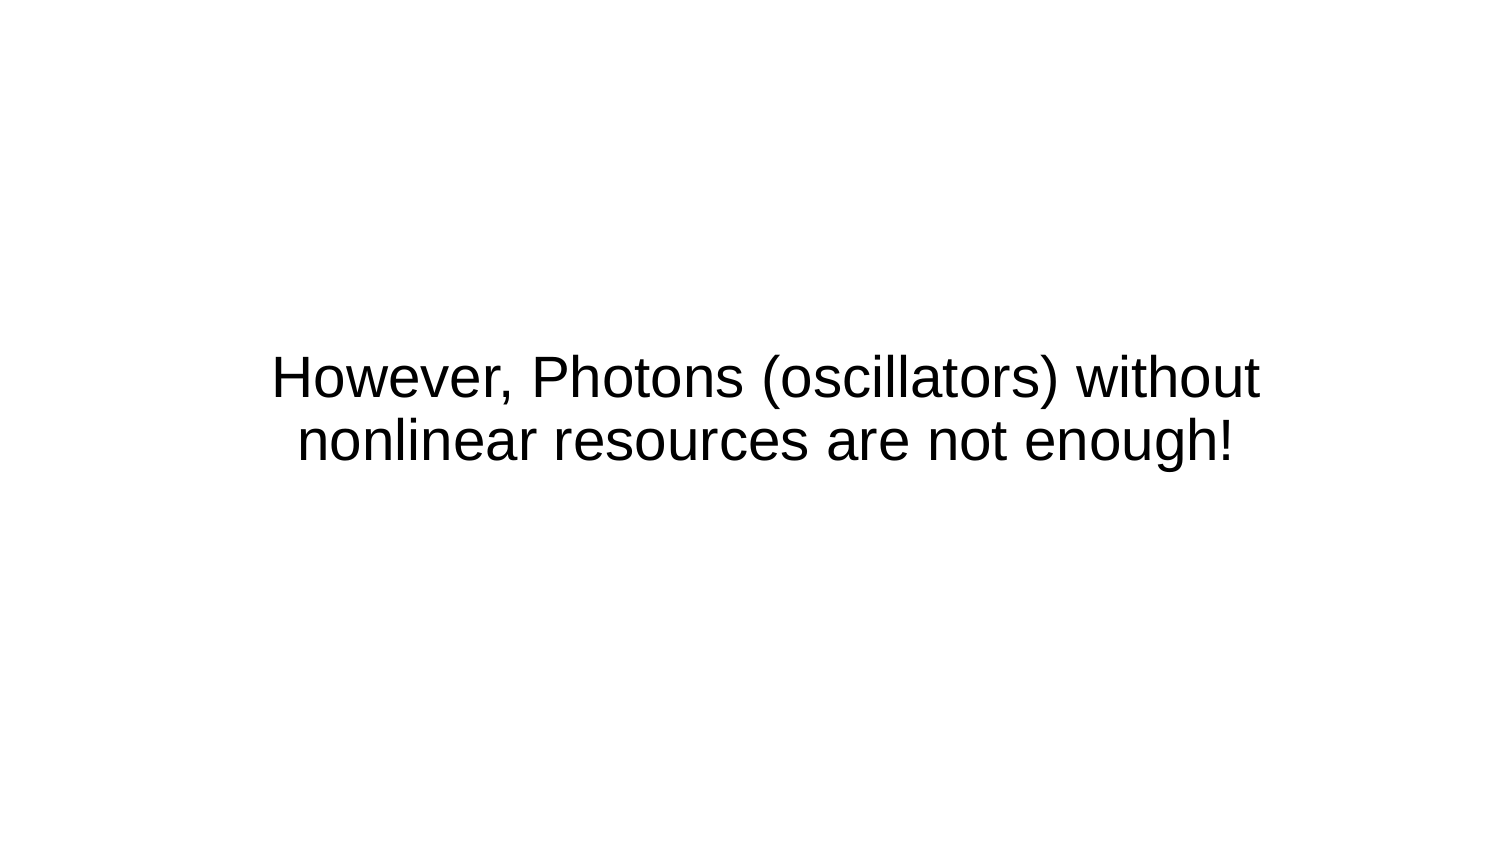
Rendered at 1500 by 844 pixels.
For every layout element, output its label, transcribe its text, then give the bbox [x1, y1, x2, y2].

title However, Photons (oscillators) without nonlinear resources are not enough! [75, 363, 1459, 457]
